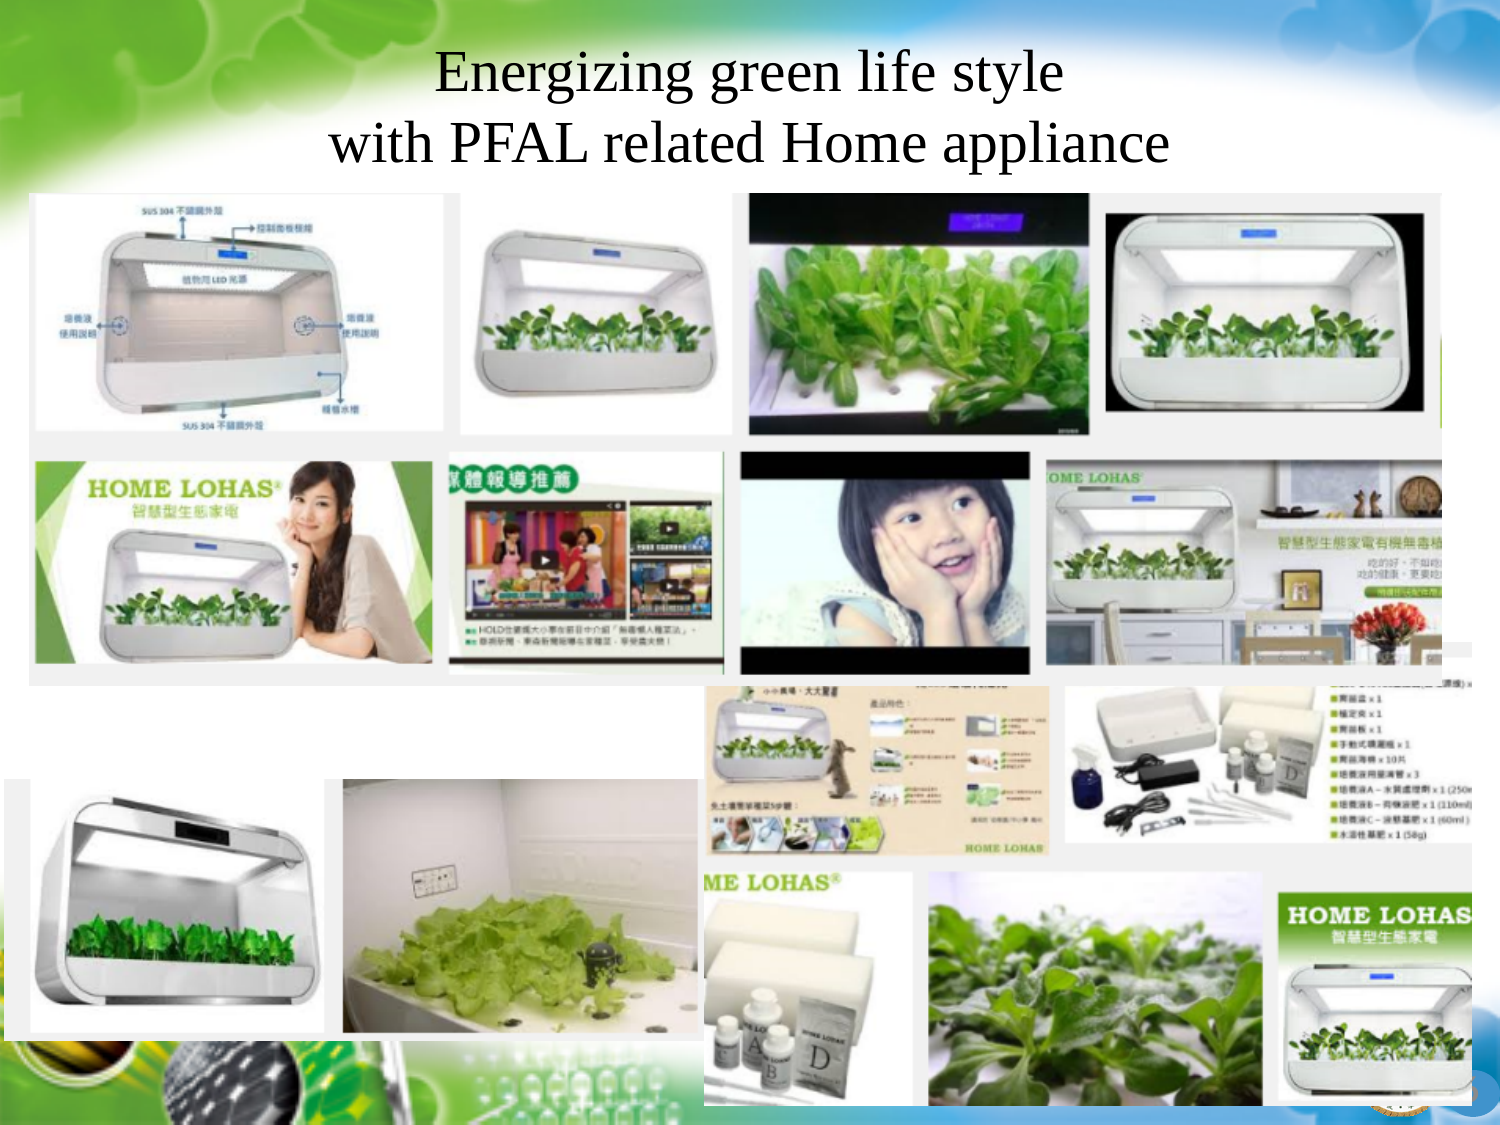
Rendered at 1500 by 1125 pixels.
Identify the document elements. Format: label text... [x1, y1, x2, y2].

text_box Energizing green life style with PFAL related Home appliance [112, 24, 1388, 183]
picture [0, 0, 1500, 1125]
slide_number 46 [1144, 1057, 1495, 1118]
